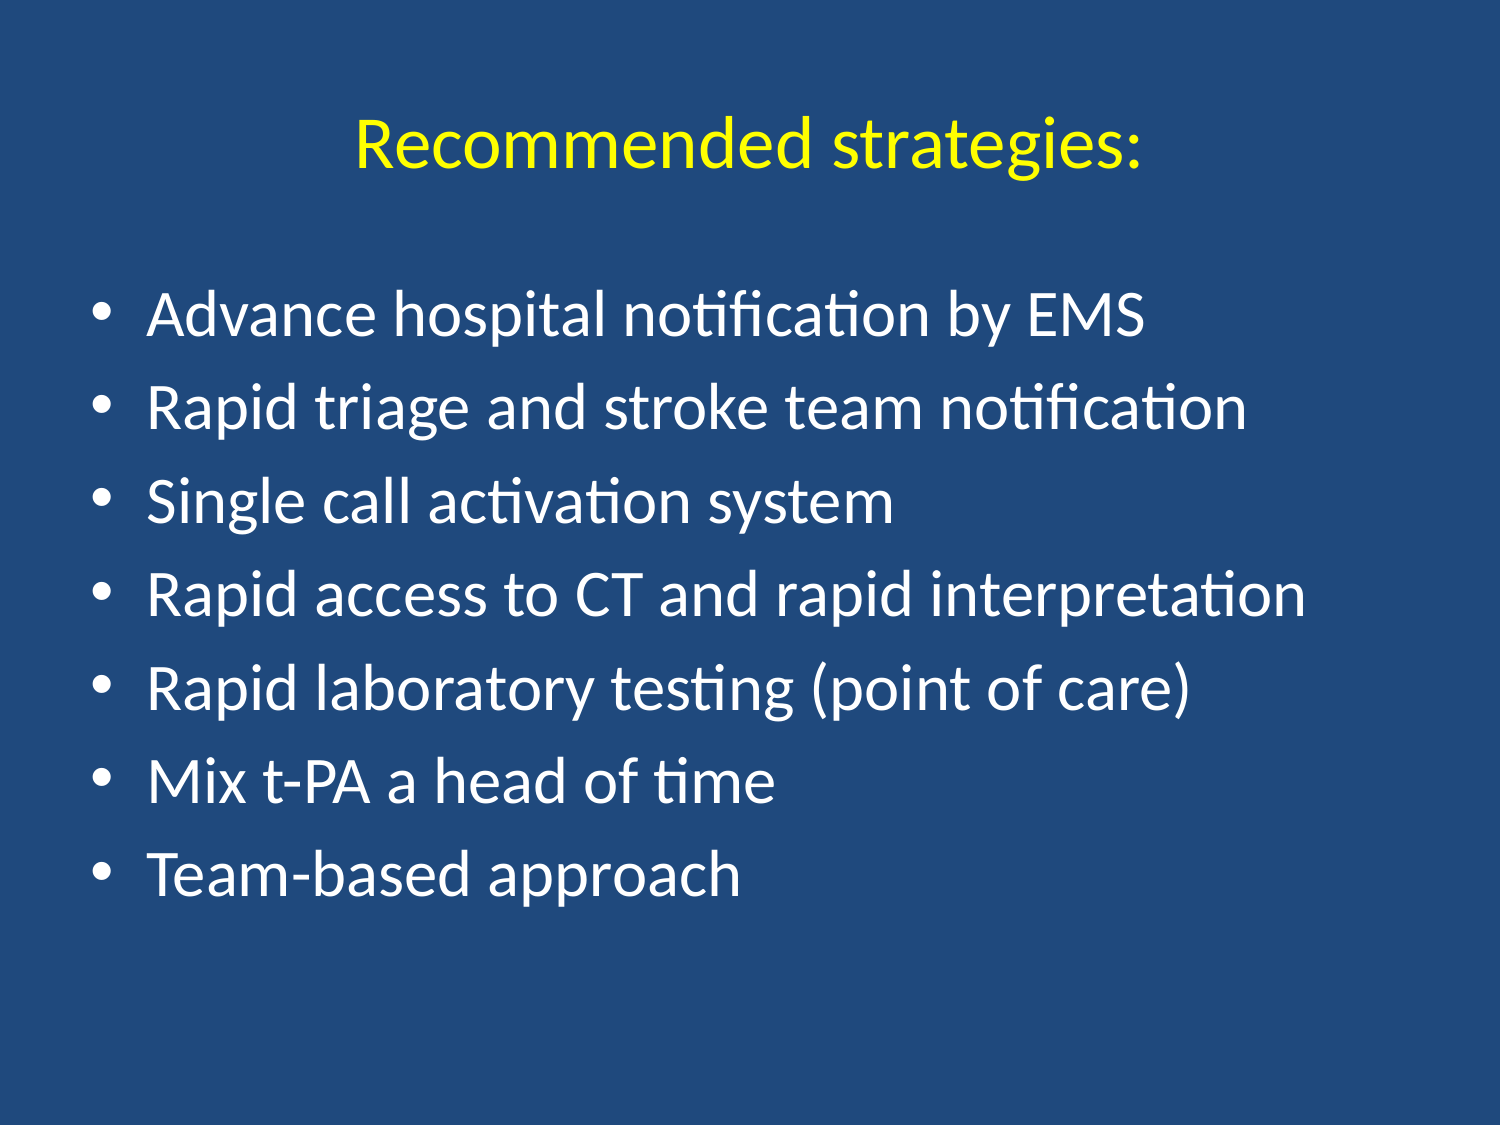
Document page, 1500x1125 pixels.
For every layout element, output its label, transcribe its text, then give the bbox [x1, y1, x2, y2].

title Recommended strategies: [75, 45, 1425, 233]
list Advance hospital notification by EMS Rapid triage and stroke team notification Single call activation system Rapid access to CT and rapid interpretation Rapid laboratory testing (point of care) Mix t-PA a head of time Team-based approach [75, 262, 1425, 1005]
